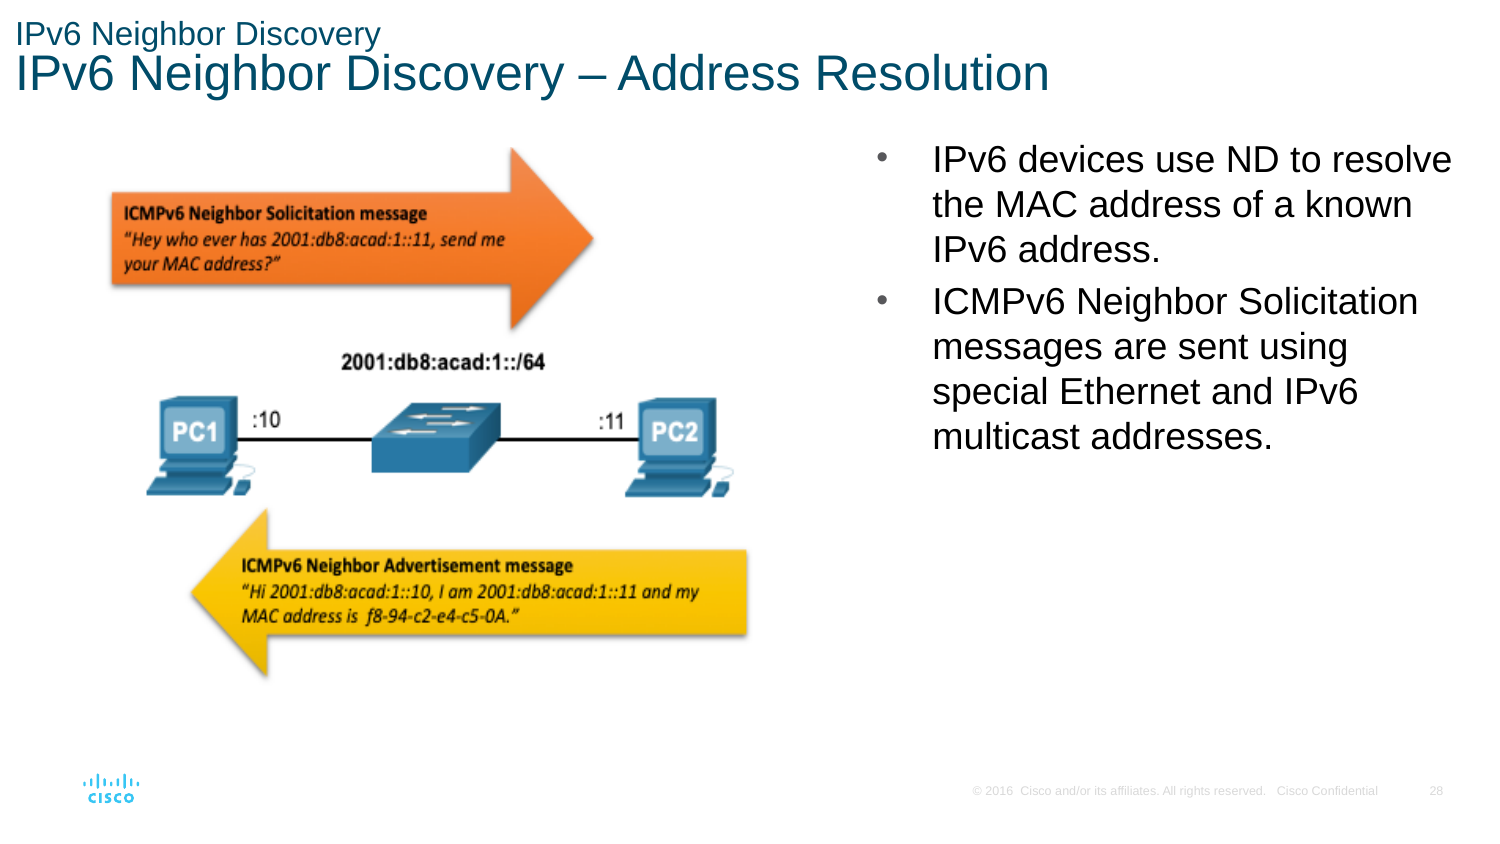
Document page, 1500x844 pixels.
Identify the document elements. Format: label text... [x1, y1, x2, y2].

title IPv6 Neighbor Discovery IPv6 Neighbor Discovery – Address Resolution [0, 0, 1369, 121]
picture [65, 147, 850, 698]
list IPv6 devices use ND to resolve the MAC address of a known IPv6 address. ICMPv6 Neighbor Solicitation messages are sent using special Ethernet and IPv6 multicast addresses. [861, 127, 1481, 575]
